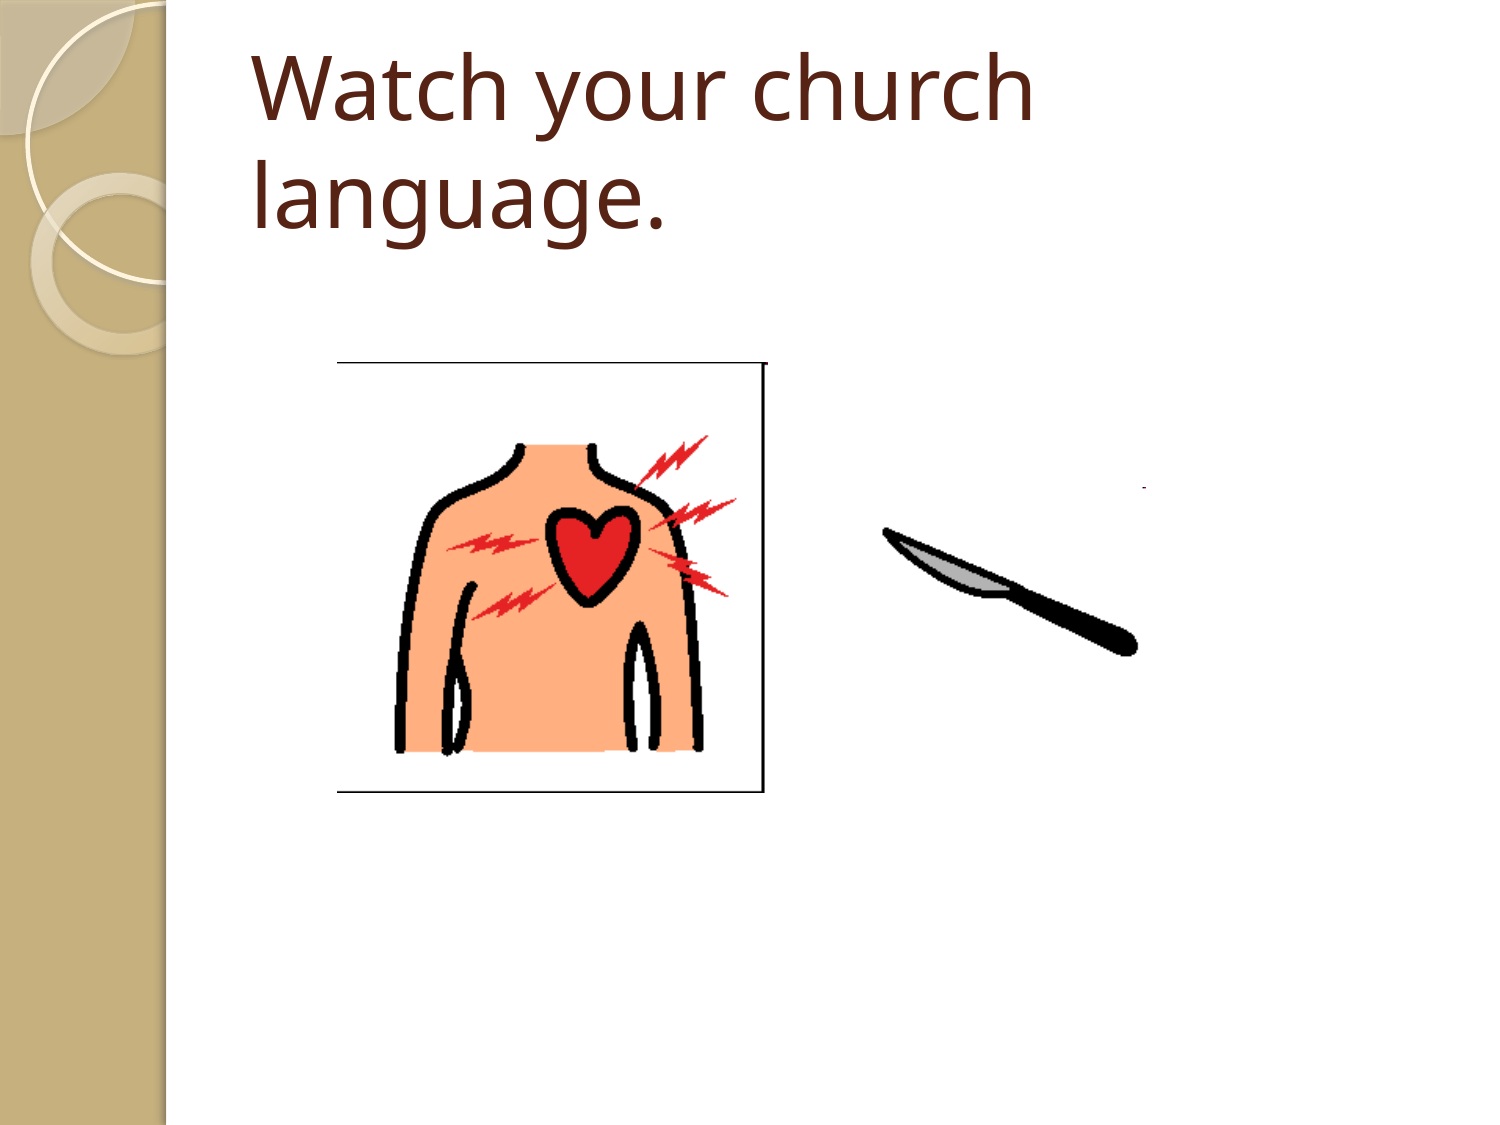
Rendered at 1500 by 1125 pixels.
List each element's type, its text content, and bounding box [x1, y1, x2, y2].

picture [874, 487, 1146, 721]
title Watch your church language. [235, 45, 1466, 233]
picture [337, 362, 768, 793]
